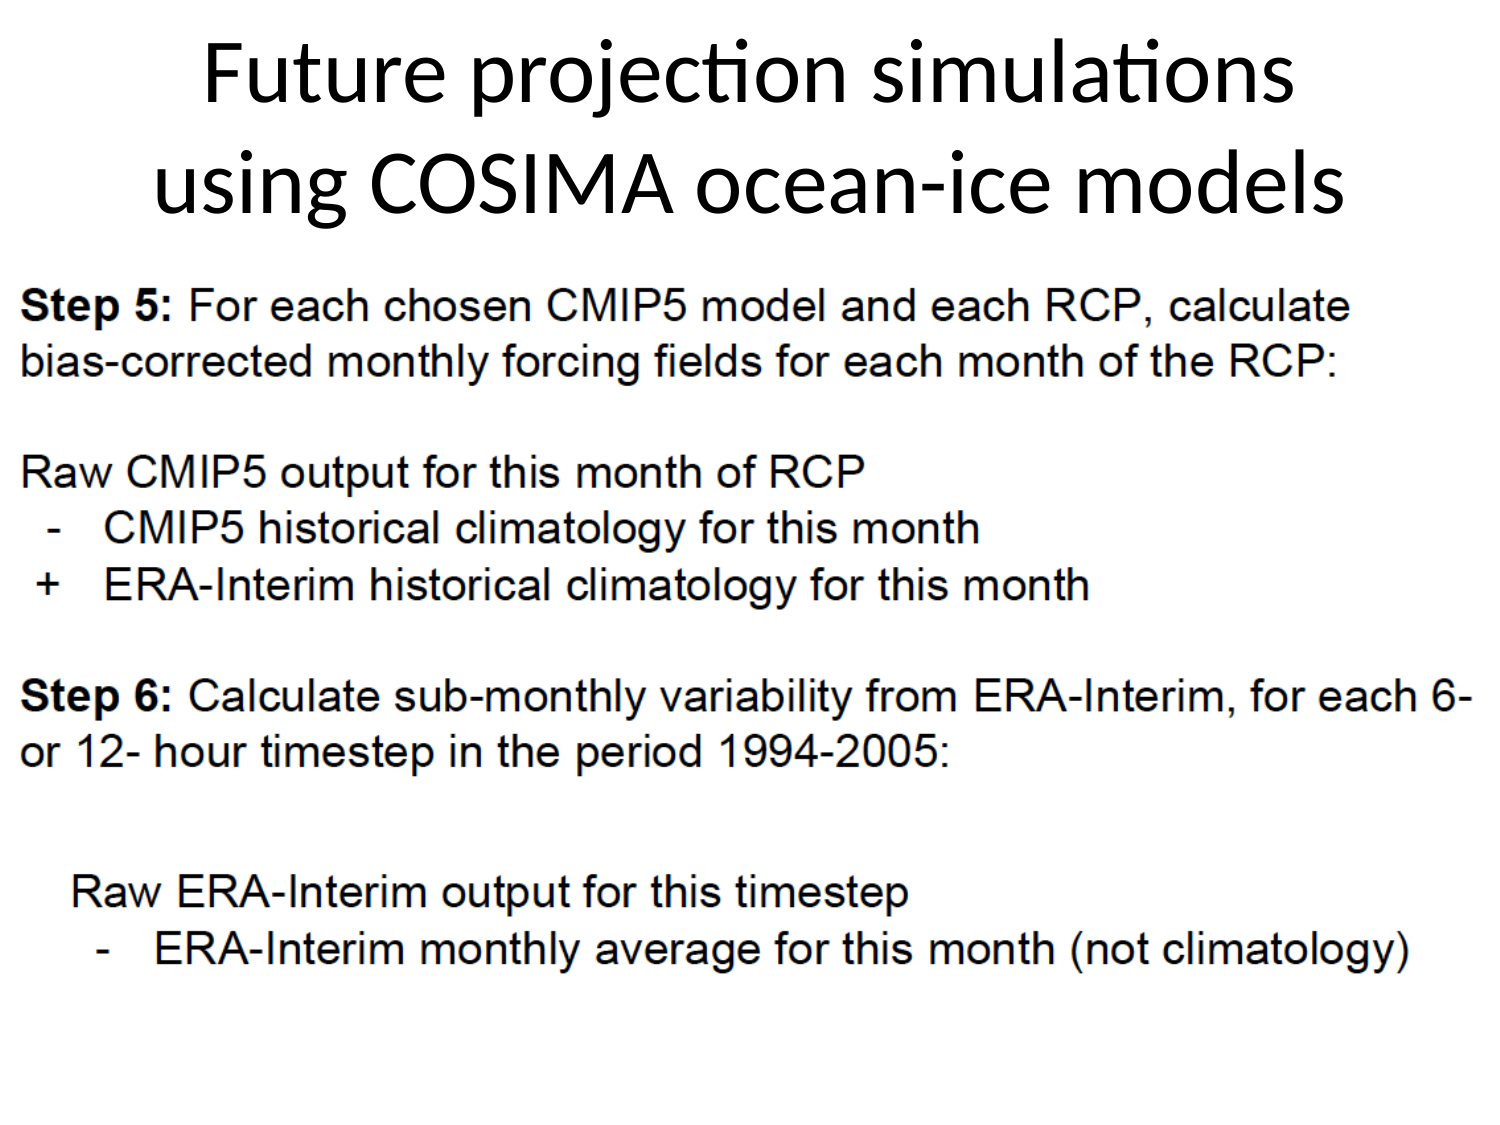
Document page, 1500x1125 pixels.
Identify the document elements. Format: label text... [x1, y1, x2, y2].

title Future projection simulations using COSIMA ocean-ice models [112, 0, 1388, 242]
picture [0, 263, 1500, 1041]
